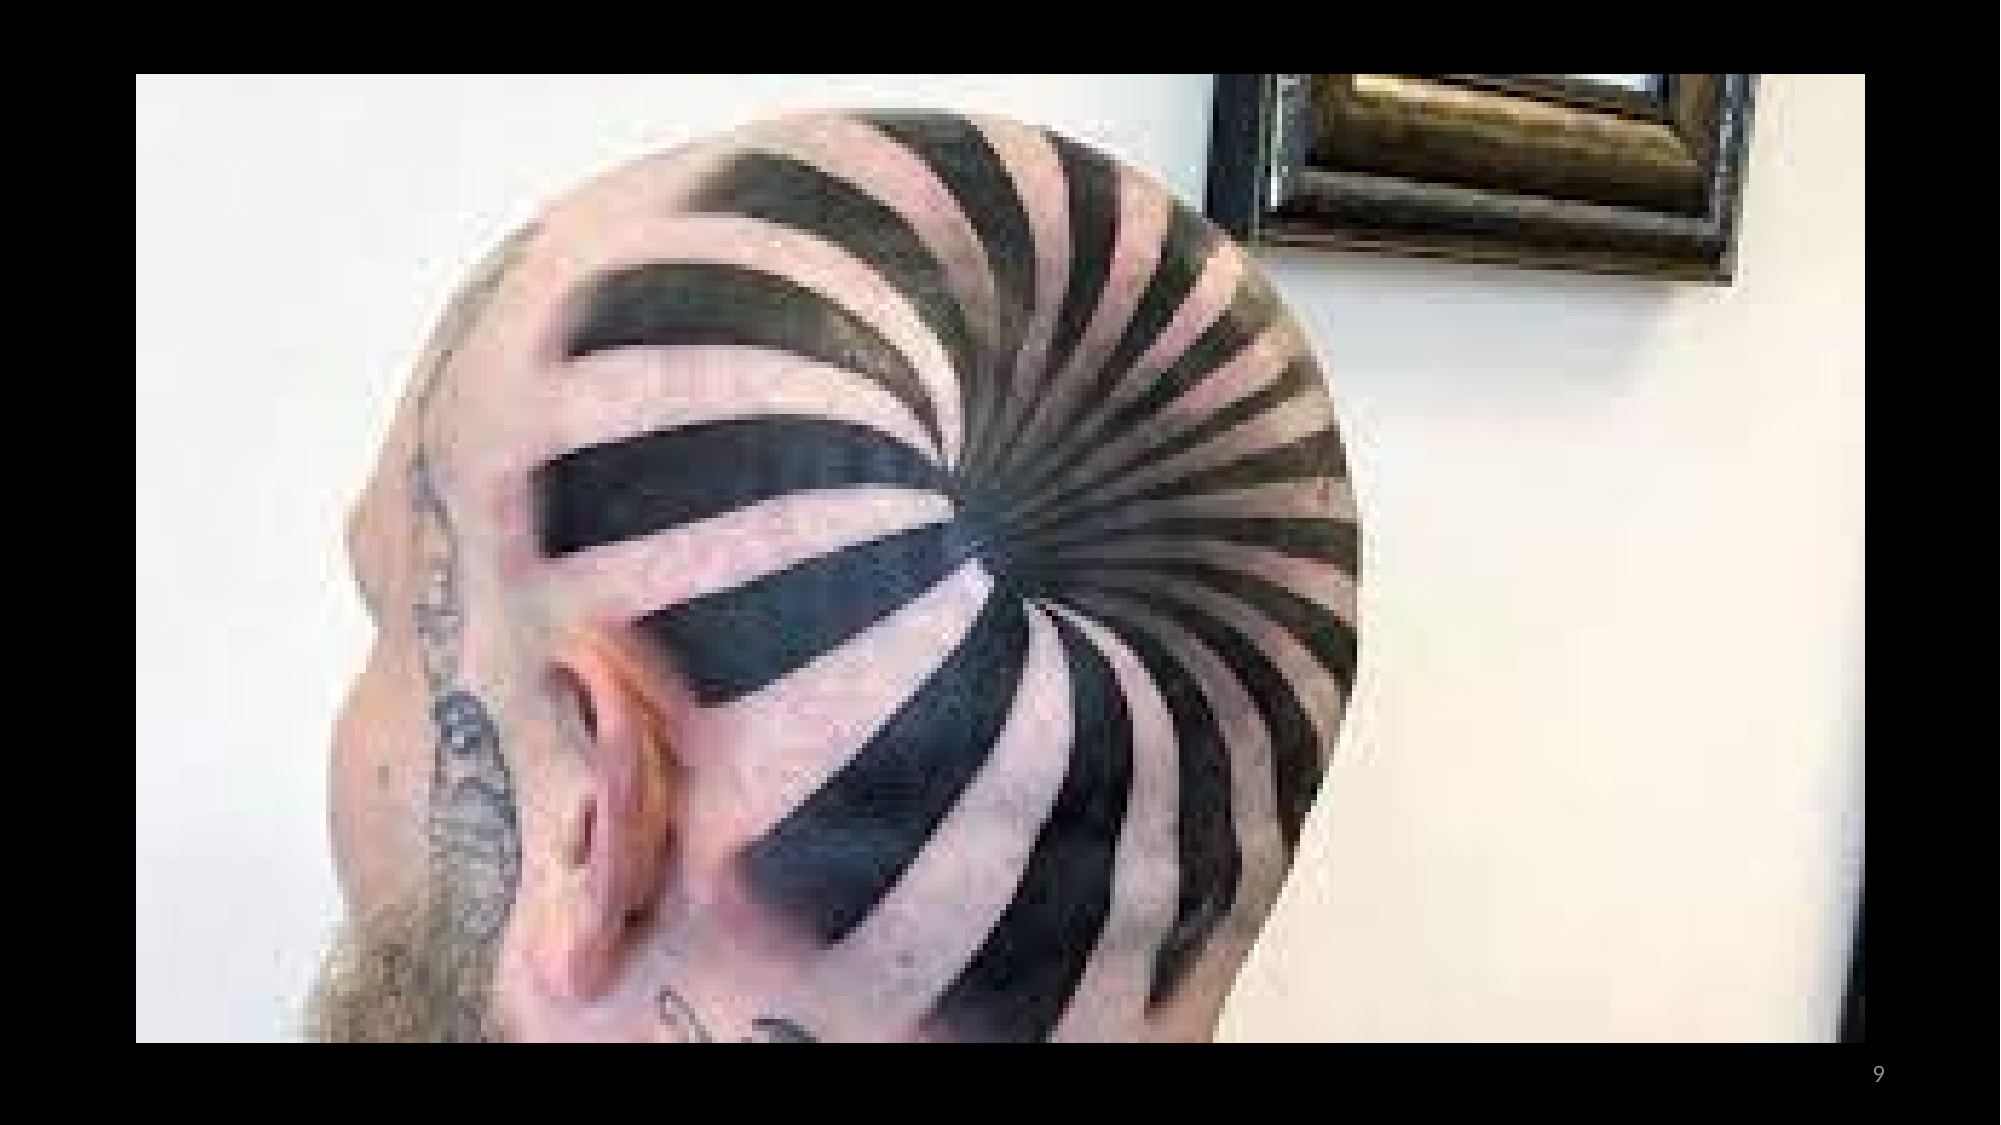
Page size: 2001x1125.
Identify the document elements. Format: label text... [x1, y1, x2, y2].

picture [135, 74, 1865, 1043]
slide_number 9 [1433, 1042, 1900, 1103]
